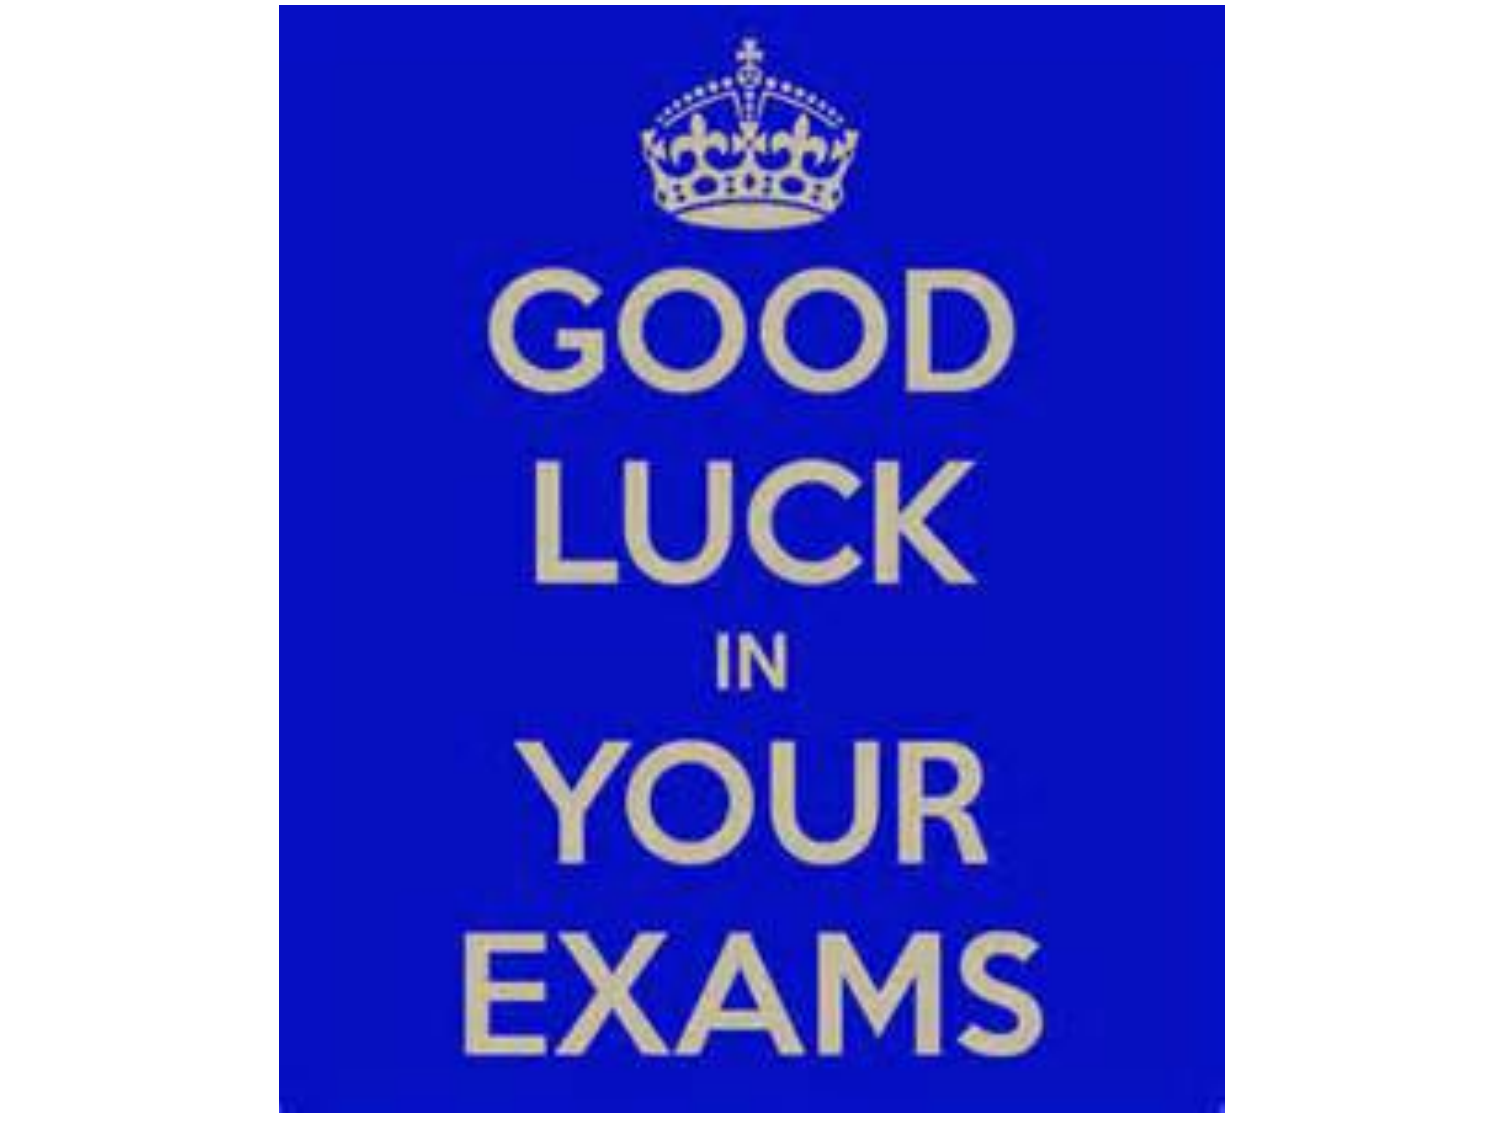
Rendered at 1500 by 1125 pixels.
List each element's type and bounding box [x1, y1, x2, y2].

picture [279, 4, 1226, 1113]
